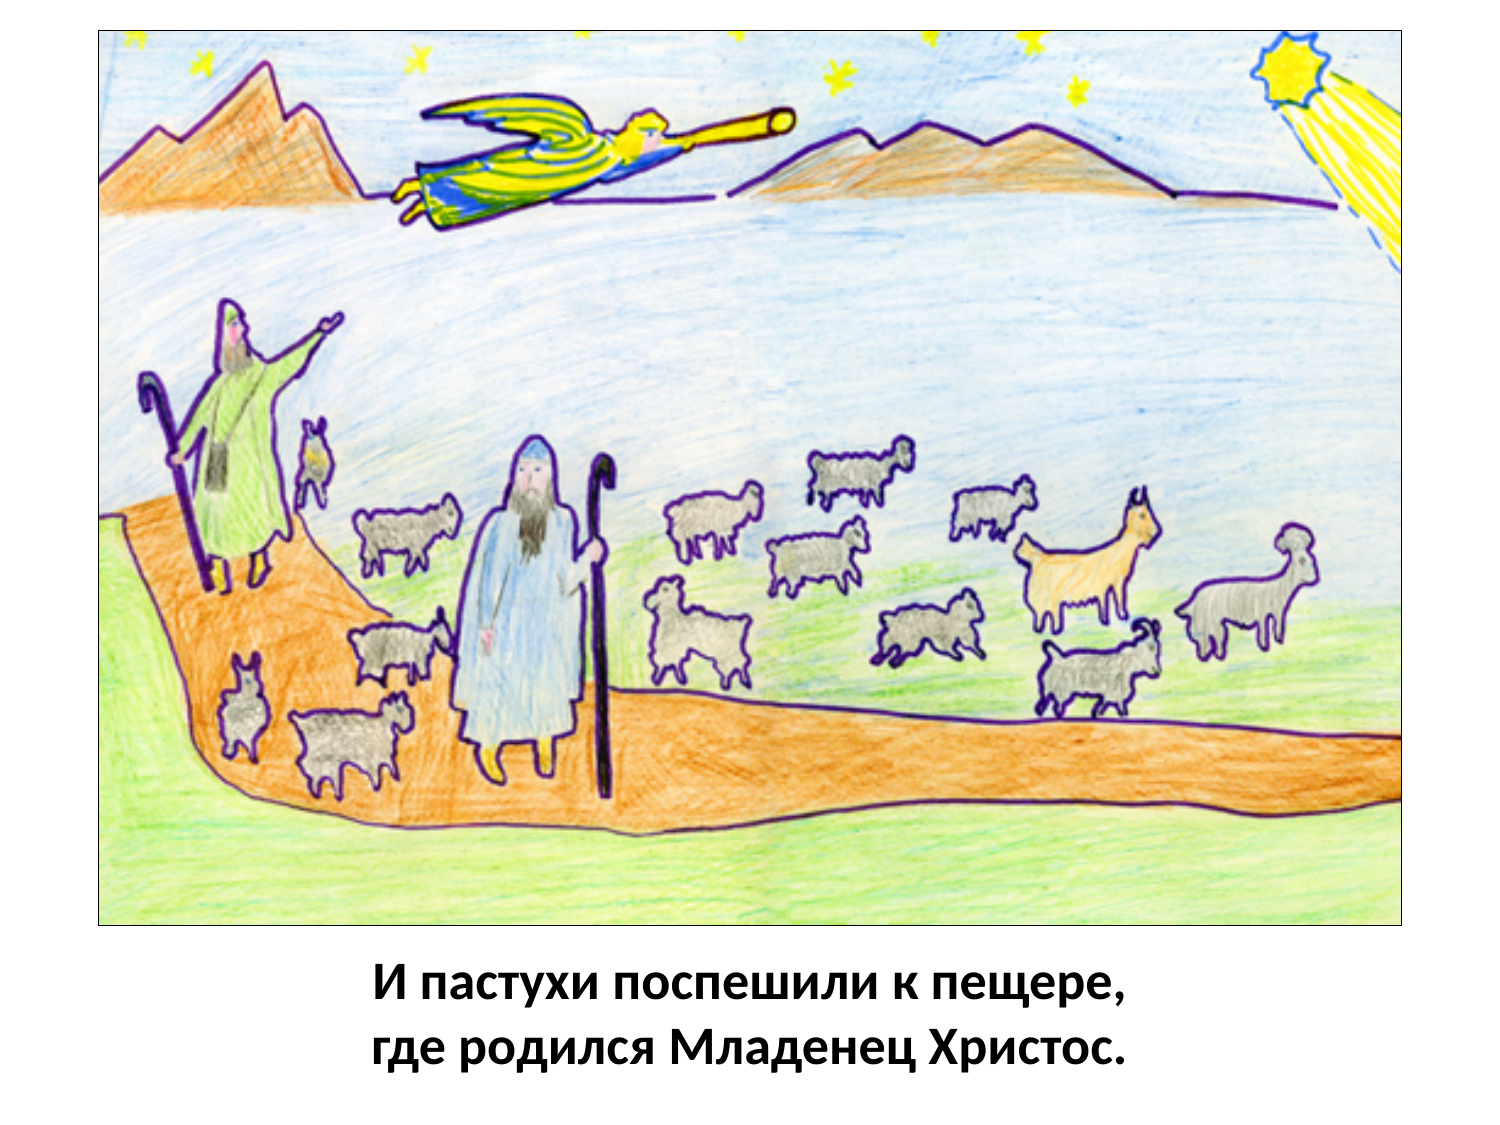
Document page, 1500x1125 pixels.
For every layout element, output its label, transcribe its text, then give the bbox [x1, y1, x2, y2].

text_box И пастухи поспешили к пещере, где родился Младенец Христос. [324, 938, 1176, 1083]
picture [98, 30, 1402, 926]
